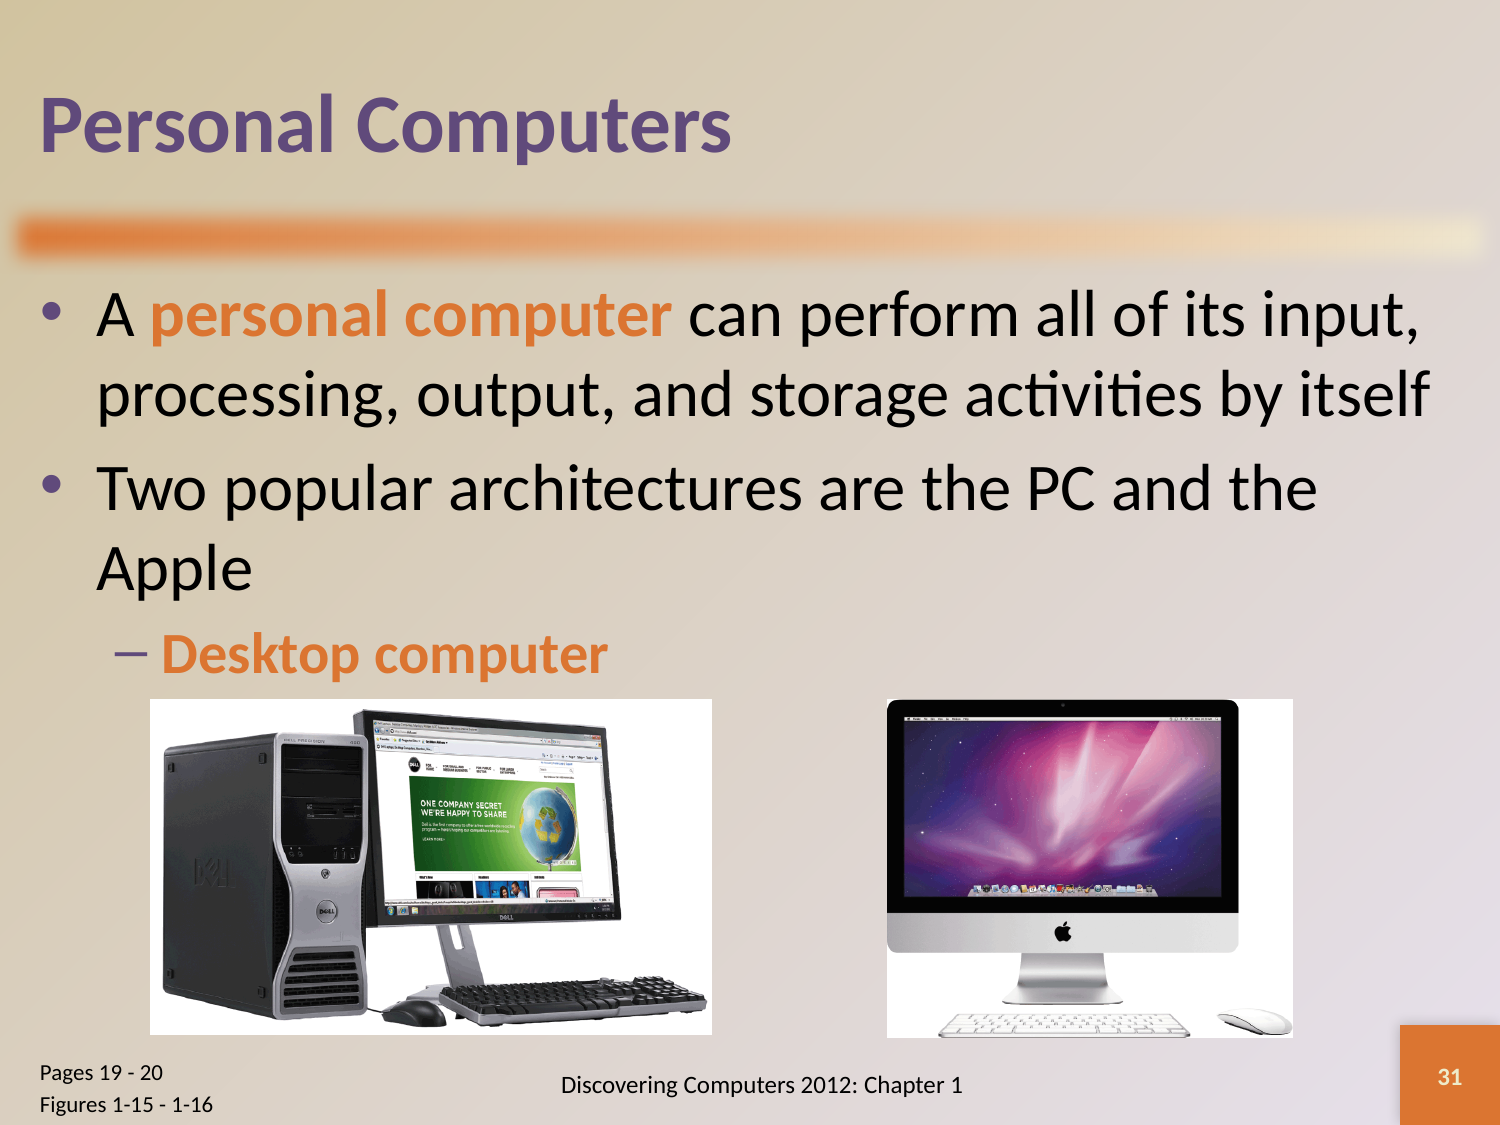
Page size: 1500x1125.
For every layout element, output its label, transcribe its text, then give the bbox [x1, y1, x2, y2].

list A personal computer can perform all of its input, processing, output, and storage activities by itself Two popular architectures are the PC and the Apple Desktop computer [24, 262, 1475, 1025]
picture [887, 699, 1293, 1038]
list Pages 19 - 20 Figures 1-15 - 1-16 [24, 1050, 300, 1125]
footer Discovering Computers 2012: Chapter 1 [450, 1042, 1075, 1125]
picture [149, 699, 712, 1035]
slide_number 31 [1400, 1025, 1500, 1125]
title Personal Computers [24, 24, 1475, 213]
